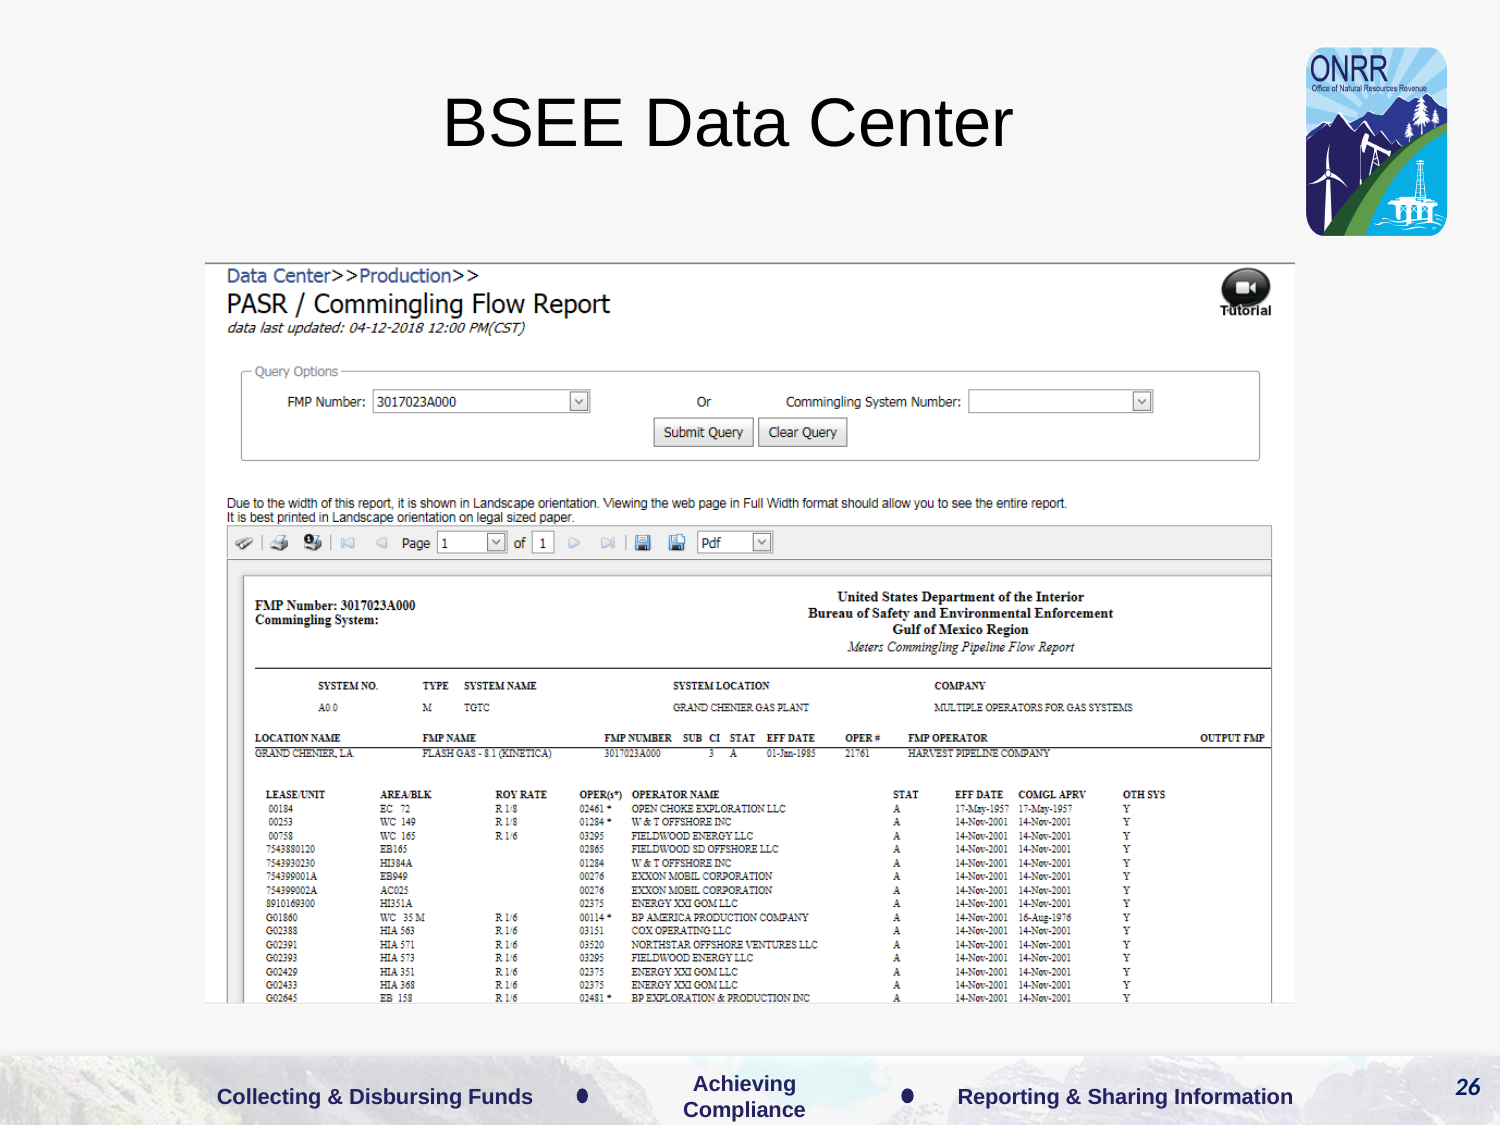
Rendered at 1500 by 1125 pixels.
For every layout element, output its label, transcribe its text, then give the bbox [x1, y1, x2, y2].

title BSEE Data Center [237, 24, 1450, 213]
picture [1305, 213, 1448, 237]
picture [1406, 213, 1411, 225]
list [205, 262, 1295, 1006]
slide_number 26 [1417, 1063, 1496, 1123]
